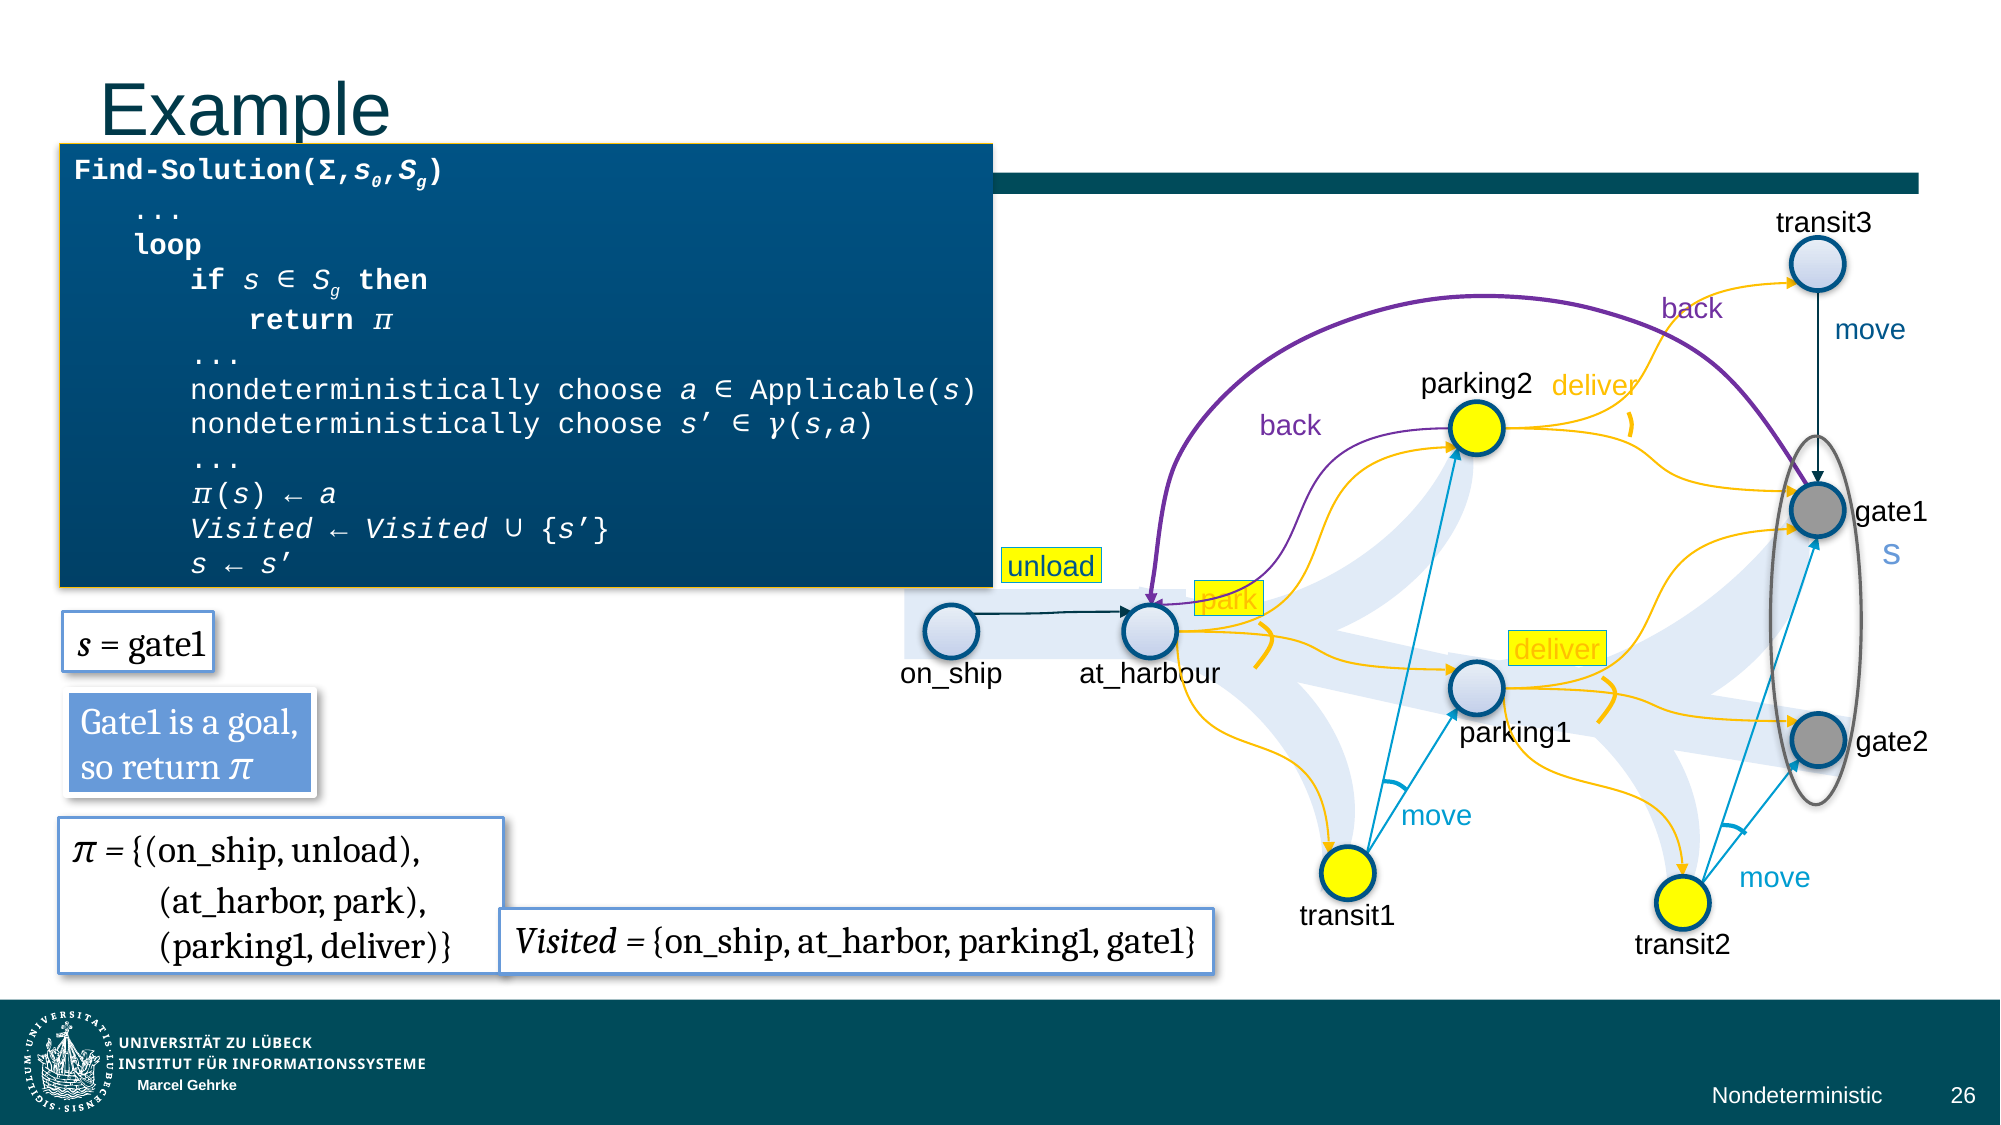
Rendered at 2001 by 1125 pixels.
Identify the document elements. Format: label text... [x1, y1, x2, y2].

text_box Gate1 is a goal, so return π [63, 687, 317, 798]
slide_number 26 [1524, 1073, 1992, 1106]
title Example [99, 52, 1919, 161]
text_box Visited = {on_ship, at_harbor, parking1, gate1} [498, 906, 884, 976]
text_box Find-Solution(Σ,s0,Sg) ... loop if s ∈ Sg then return 𝜋 ... nondeterministically choose a ∈ Applicable(s) nondeterministically choose s’ ∈ 𝛾(s,a) ... 𝜋(s) ← a Visited ← Visited ∪ {s’} s ← s’ [59, 143, 993, 588]
footer Marcel Gehrke [0, 1068, 504, 1101]
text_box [884, 195, 1945, 969]
text_box s = gate1 [61, 610, 215, 673]
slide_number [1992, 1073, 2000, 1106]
text_box π = {(on_ship, unload), (at_harbor, park), (parking1, deliver)} [56, 815, 506, 975]
